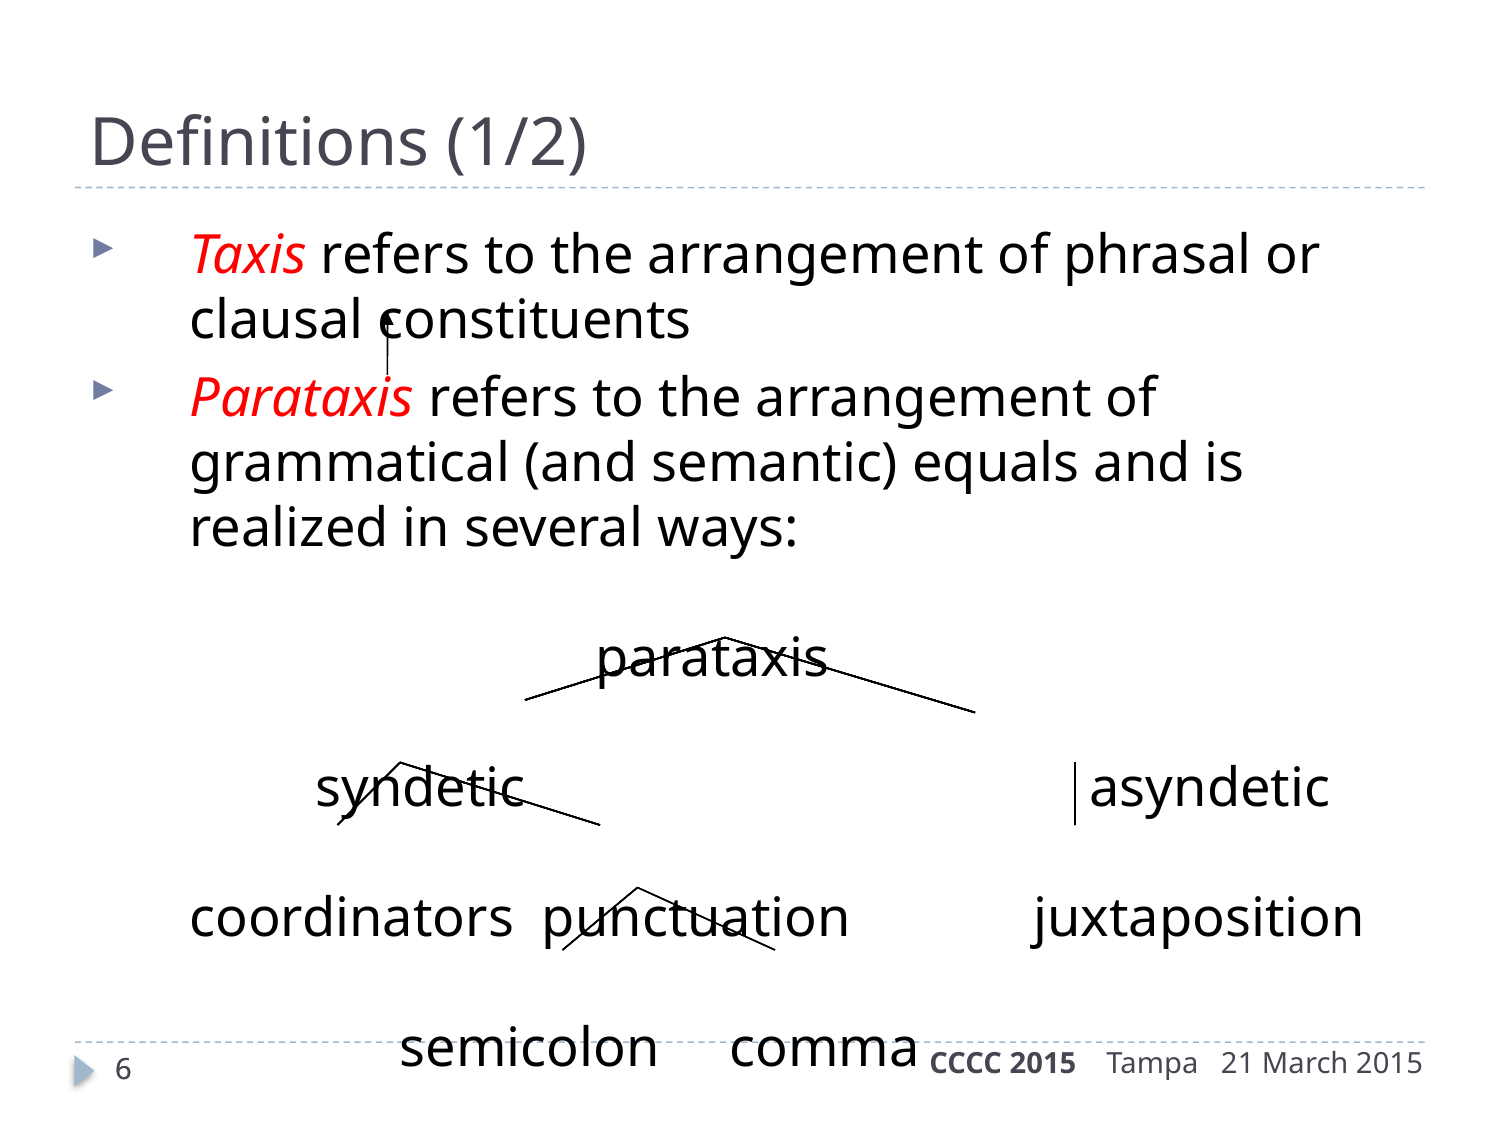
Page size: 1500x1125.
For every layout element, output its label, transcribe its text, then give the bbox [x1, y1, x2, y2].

text_box Definitions (1/2) [74, 45, 1425, 212]
text_box CCCC 2015 Tampa 21 March 2015 [612, 1037, 1438, 1098]
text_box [337, 637, 1076, 951]
text_box 6 [100, 1042, 426, 1103]
text_box [381, 312, 394, 376]
text_box Taxis refers to the arrangement of phrasal or clausal constituents Parataxis refers to the arrangement of grammatical (and semantic) equals and is realized in several ways: parataxis syndetic asyndetic coordinators punctuation juxtaposition semicolon comma [74, 212, 1425, 955]
